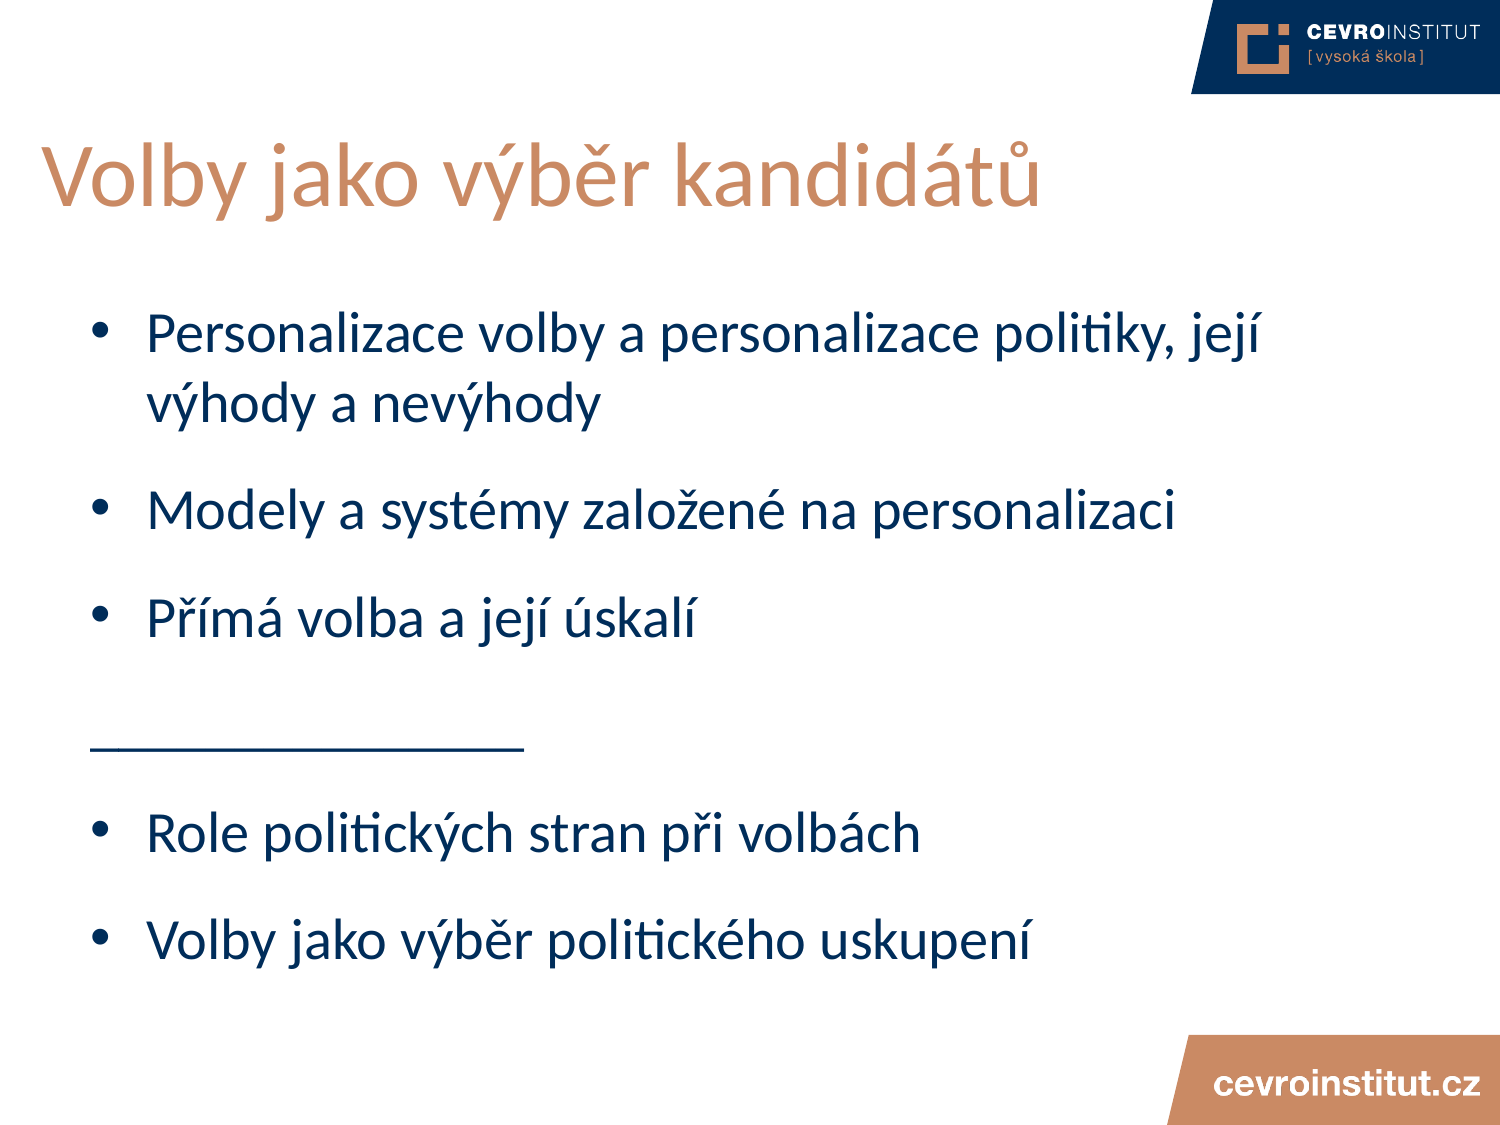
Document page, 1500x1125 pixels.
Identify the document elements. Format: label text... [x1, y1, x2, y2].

picture [1214, 1069, 1480, 1096]
title Volby jako výběr kandidátů [0, 94, 1500, 246]
picture [1237, 24, 1480, 74]
list Personalizace volby a personalizace politiky, její výhody a nevýhody Modely a systémy založené na personalizaci Přímá volba a její úskalí _______________ Role politických stran při volbách Volby jako výběr politického uskupení [75, 286, 1409, 1005]
